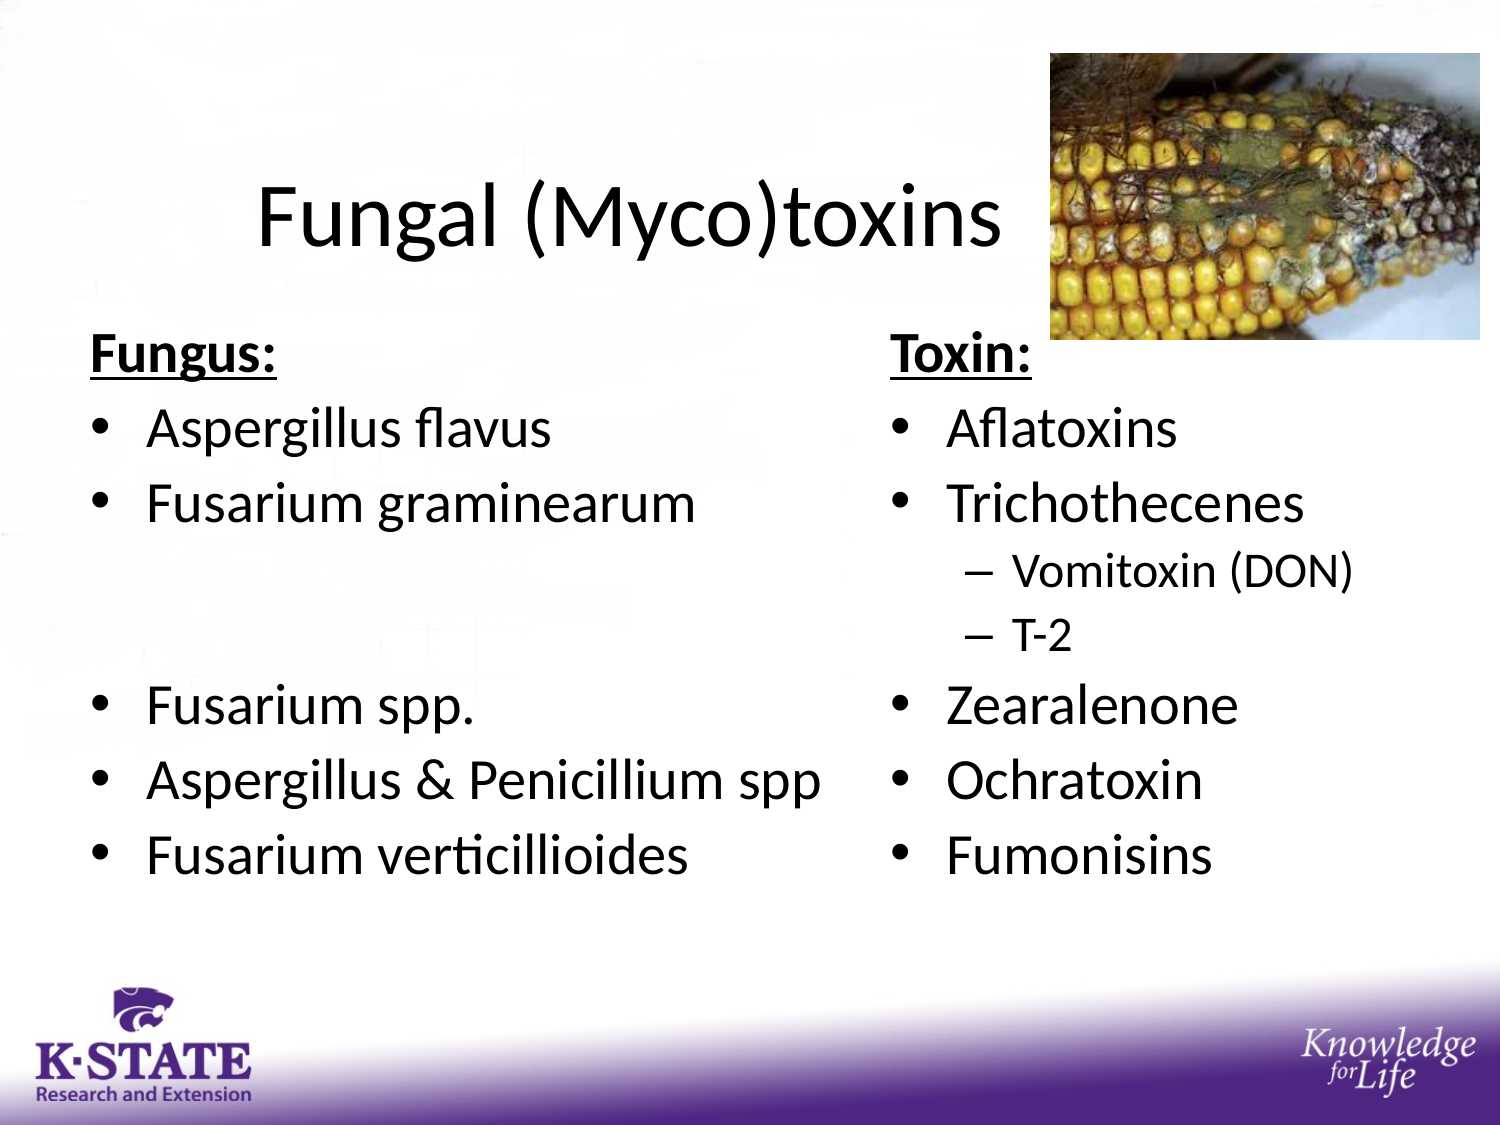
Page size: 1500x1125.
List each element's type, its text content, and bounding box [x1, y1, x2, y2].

list Fungus: Aspergillus flavus Fusarium graminearum Fusarium spp. Aspergillus & Penicillium spp Fusarium verticillioides [75, 315, 850, 1043]
list Toxin: Aflatoxins Trichothecenes Vomitoxin (DON) T-2 Zearalenone Ochratoxin Fumonisins [875, 315, 1425, 1043]
picture [0, 0, 1500, 1125]
title Fungal (Myco)toxins [75, 115, 1044, 304]
